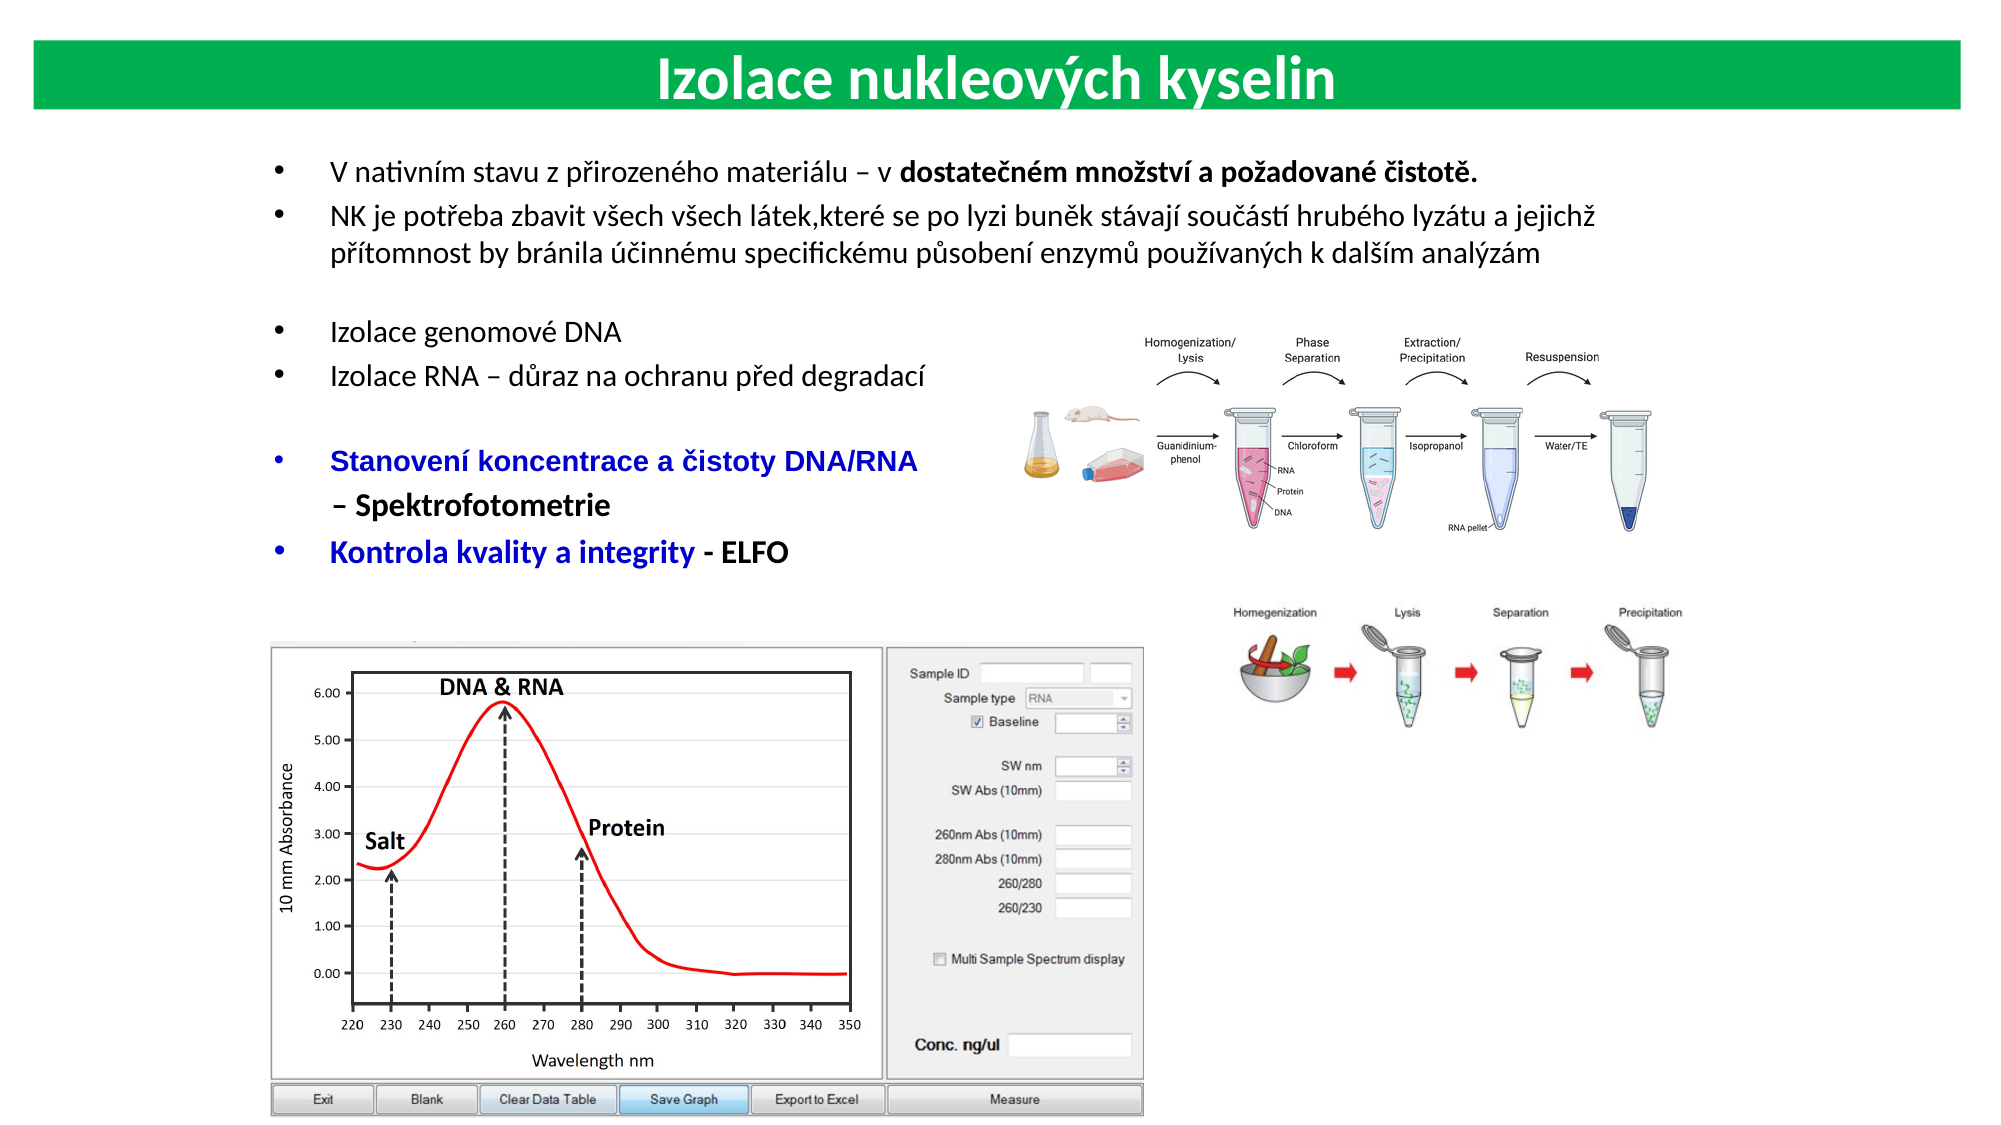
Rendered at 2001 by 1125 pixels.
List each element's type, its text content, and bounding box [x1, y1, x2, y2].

list V nativním stavu z přirozeného materiálu – v dostatečném množství a požadované čistotě. NK je potřeba zbavit všech všech látek,které se po lyzi buněk stávají součástí hrubého lyzátu a jejichž přítomnost by bránila účinnému specifickému působení enzymů používaných k dalším analýzám Izolace genomové DNA Izolace RNA – důraz na ochranu před degradací Stanovení koncentrace a čistoty DNA/RNA – Spektrofotometrie Kontrola kvality a integrity - ELFO [258, 143, 1695, 741]
picture [267, 640, 1144, 1119]
picture [992, 322, 1674, 563]
picture [1187, 574, 1751, 758]
text_box Izolace nukleových kyselin [33, 40, 1961, 110]
